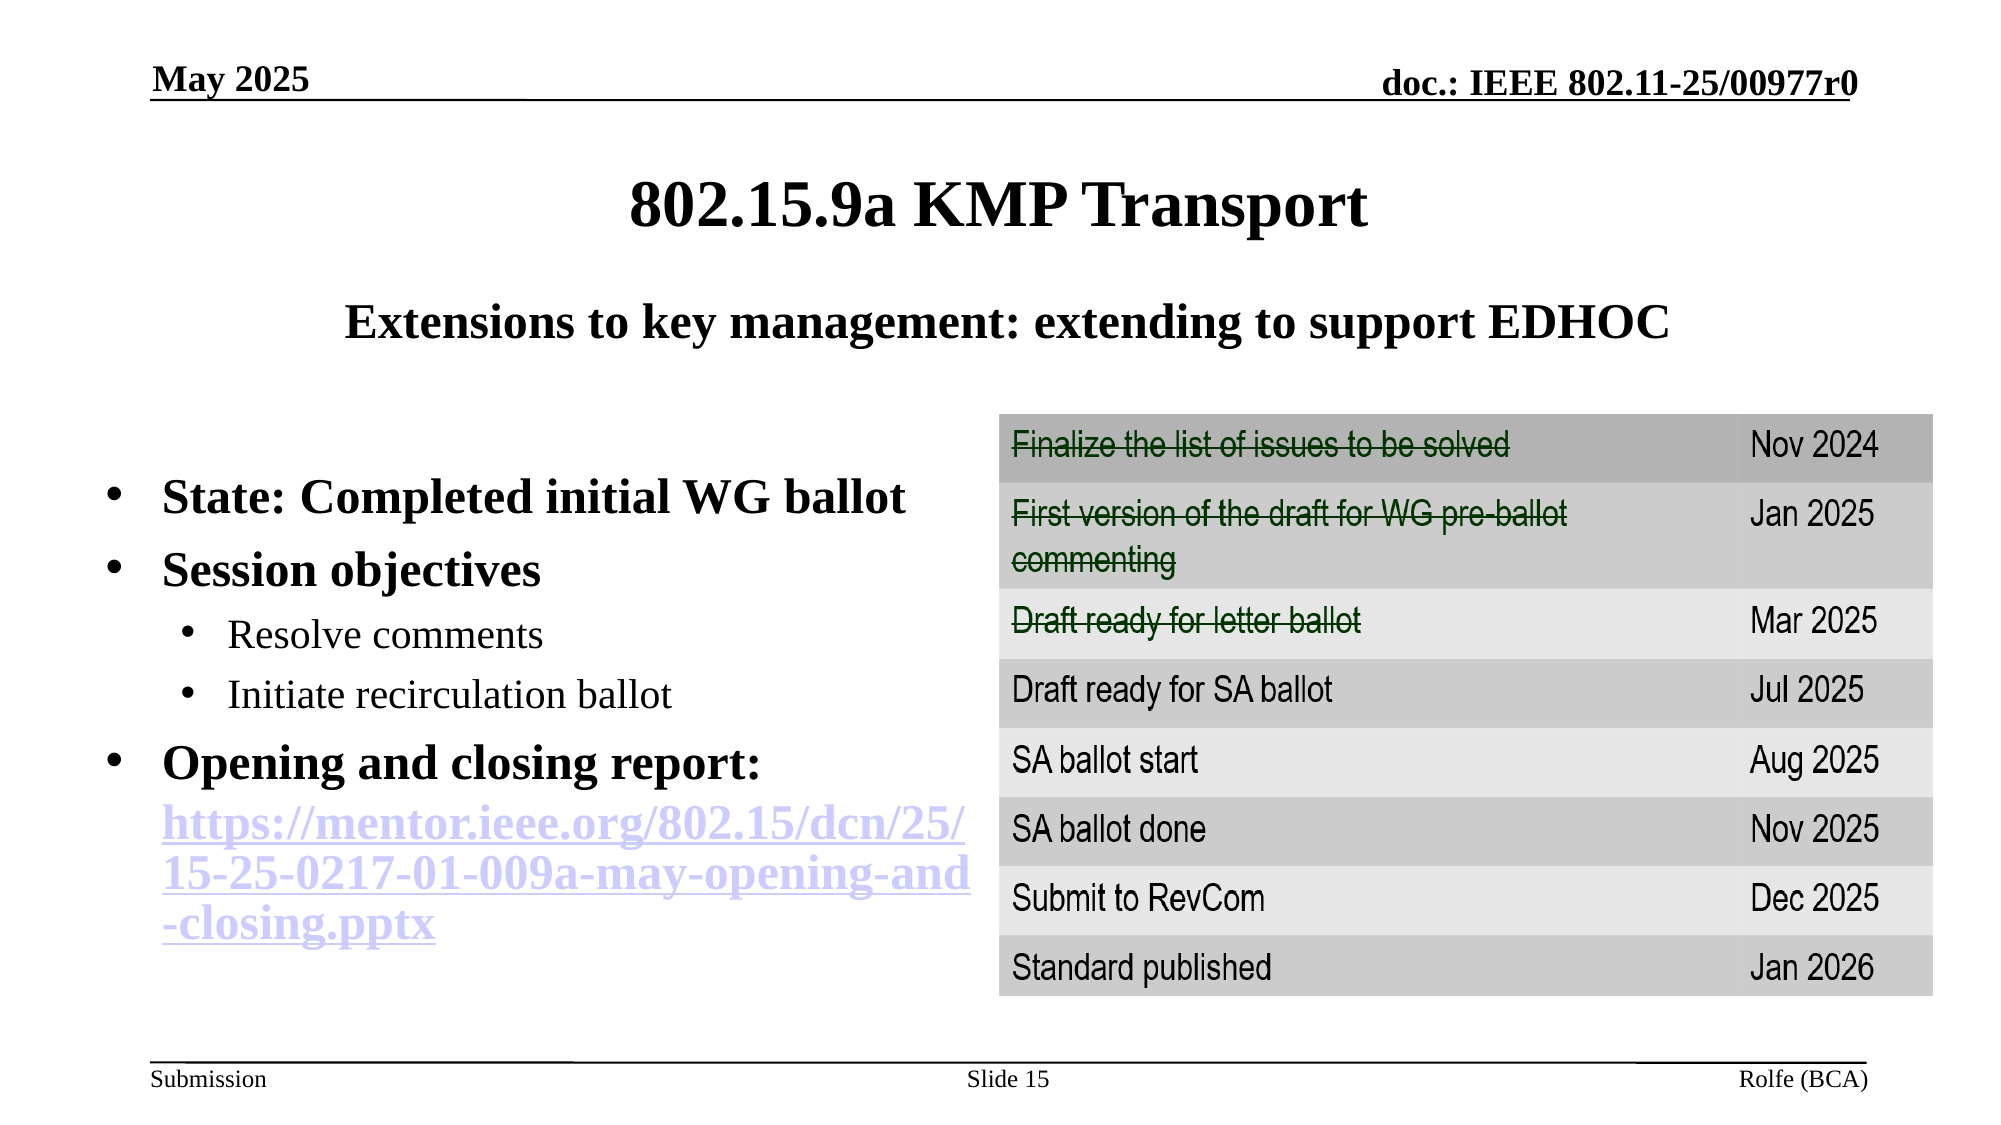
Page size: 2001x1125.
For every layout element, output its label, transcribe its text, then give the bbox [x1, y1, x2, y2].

slide_number Slide 15 [950, 1061, 1067, 1123]
text_box Extensions to key management: extending to support EDHOC [92, 281, 1924, 382]
list State: Completed initial WG ballot Session objectives Resolve comments Initiate recirculation ballot Opening and closing report: https://mentor.ieee.org/802.15/dcn/25/15-25-0217-01-009a-may-opening-and-closing.pptx [90, 455, 994, 1013]
footer Rolfe (BCA) [1171, 1061, 1869, 1093]
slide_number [152, 54, 563, 100]
title 802.15.9a KMP Transport [149, 112, 1850, 281]
picture [999, 409, 1933, 1013]
